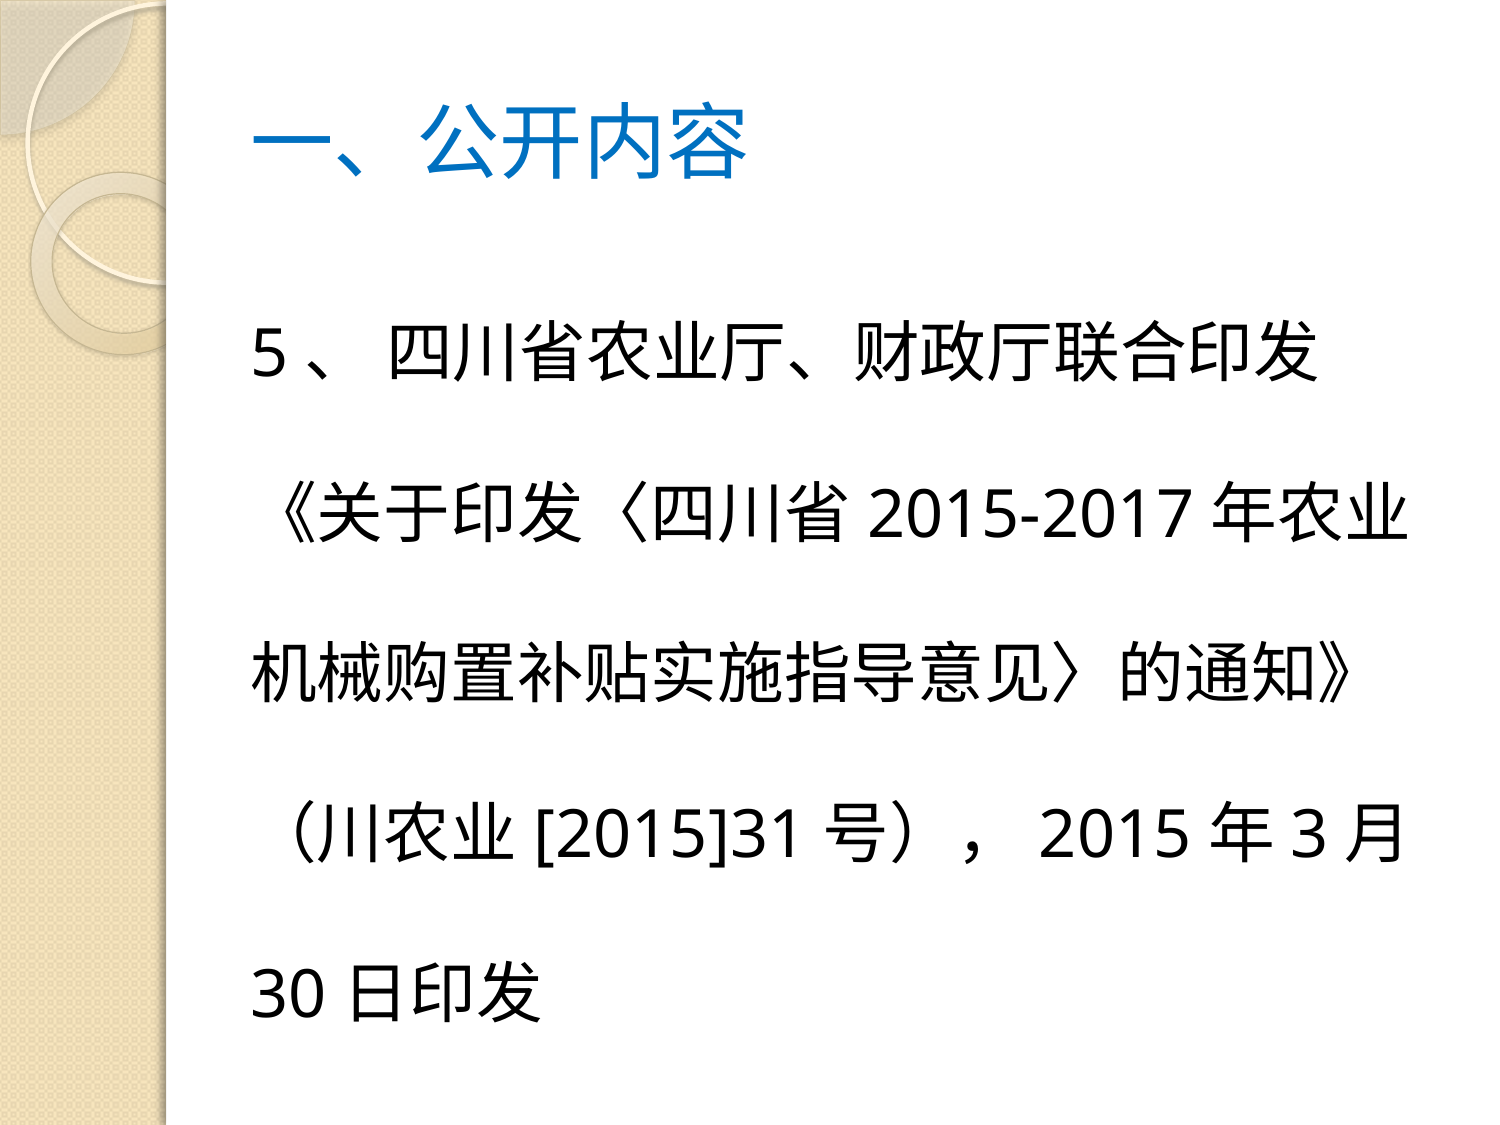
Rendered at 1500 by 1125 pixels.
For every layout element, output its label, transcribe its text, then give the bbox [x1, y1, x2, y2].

title 一、公开内容 [235, 45, 1466, 222]
list 5、 四川省农业厅、财政厅联合印发《关于印发〈四川省2015-2017年农业机械购置补贴实施指导意见〉的通知》（川农业[2015]31号），2015年3月30日印发 [235, 222, 1466, 1067]
